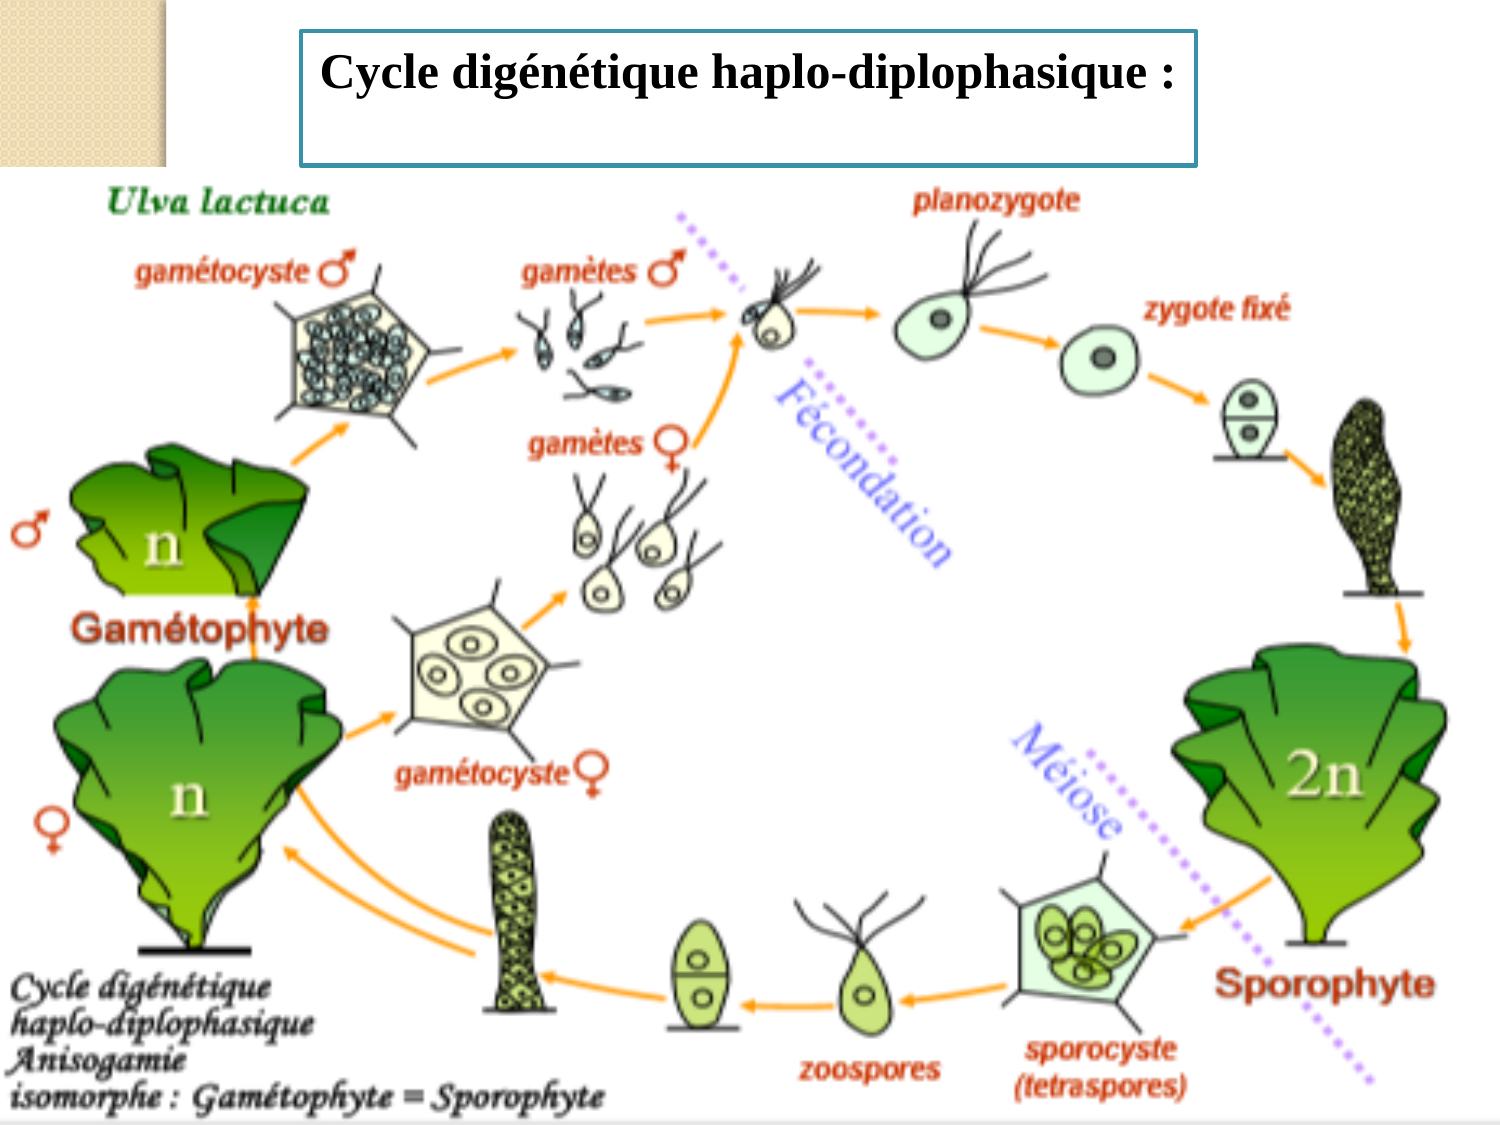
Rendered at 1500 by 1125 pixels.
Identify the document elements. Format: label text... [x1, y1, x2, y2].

picture [0, 166, 1500, 1125]
text_box Cycle digénétique haplo-diplophasique : [299, 29, 1198, 162]
